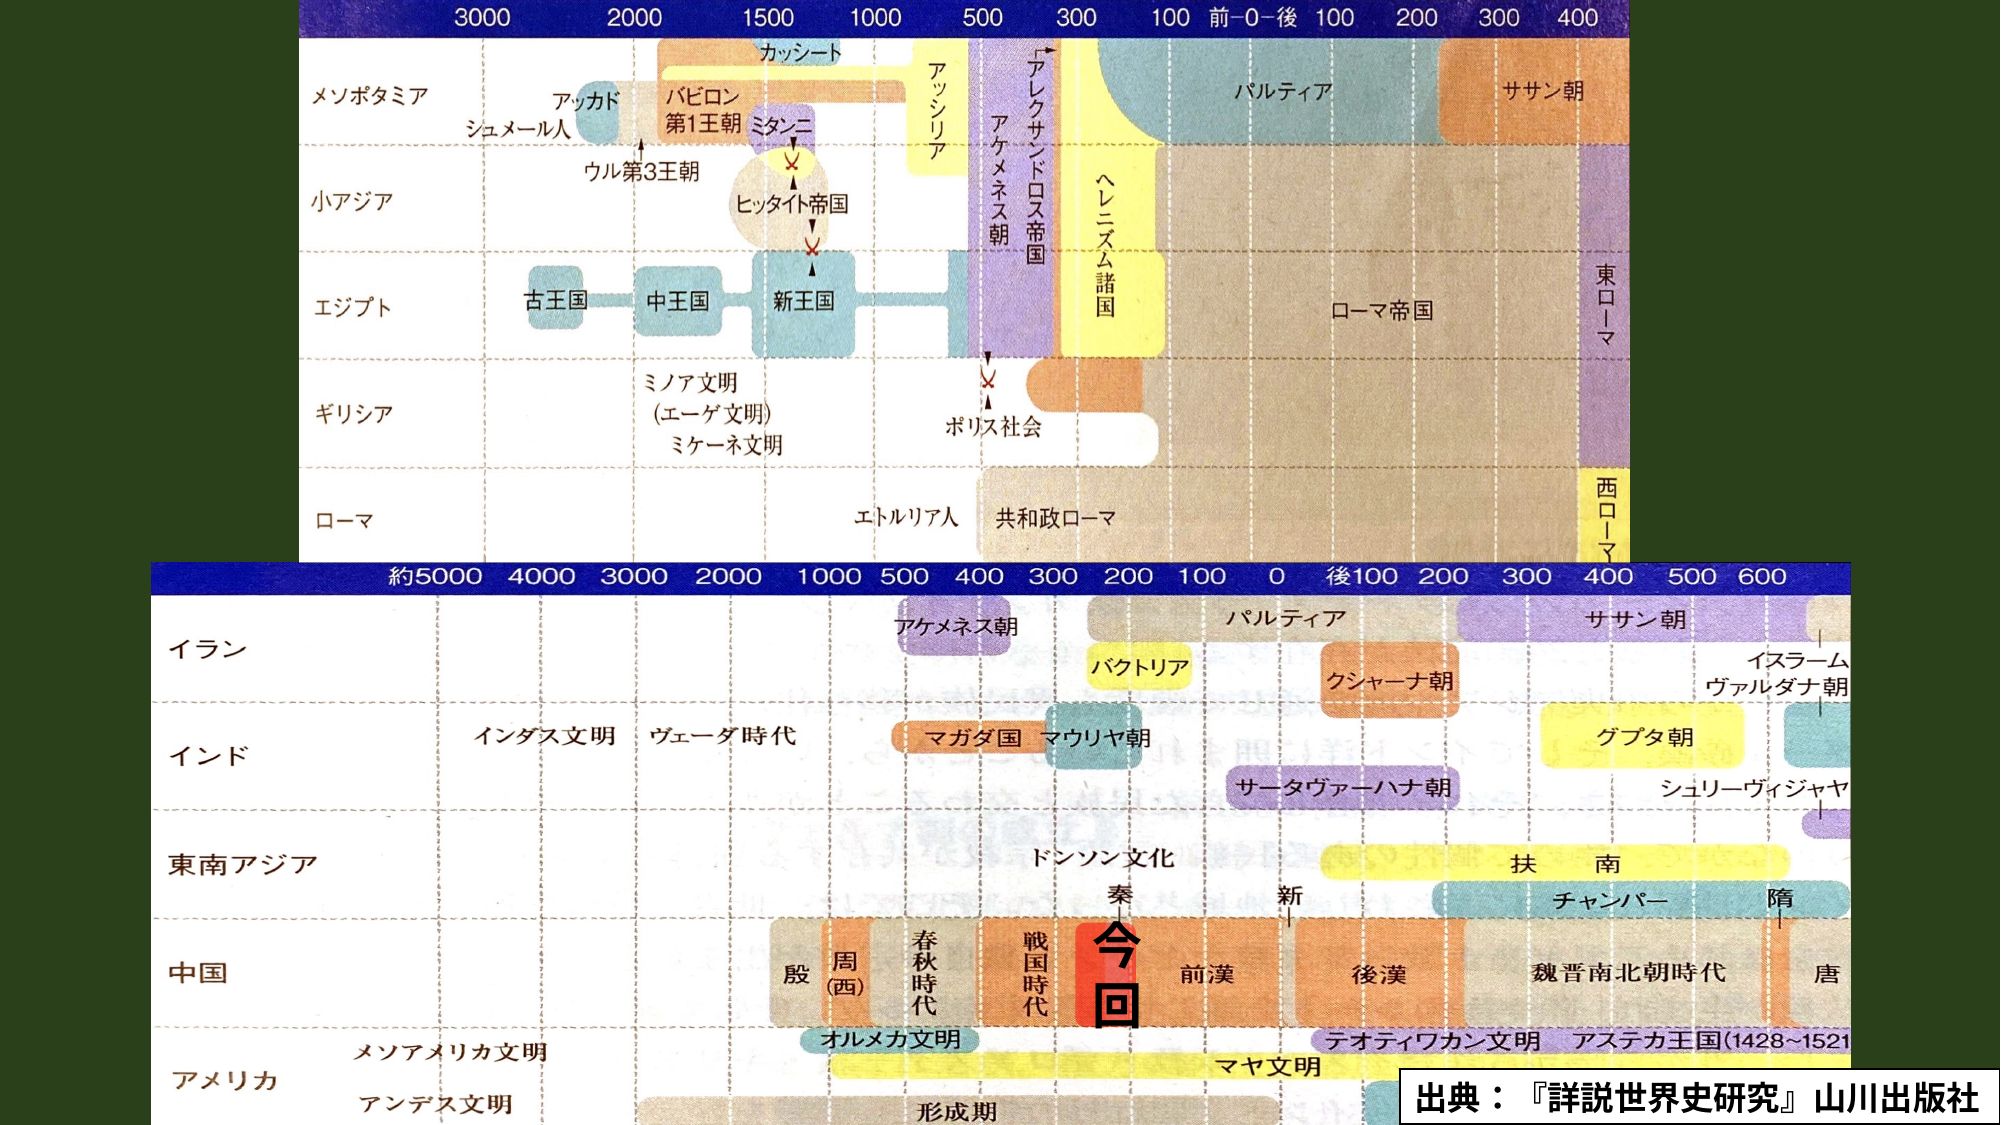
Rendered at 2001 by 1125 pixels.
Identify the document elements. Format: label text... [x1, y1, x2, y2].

picture [151, 0, 1851, 1125]
text_box 出典：『詳説世界史研究』山川出版社 [1851, 1068, 2000, 1125]
